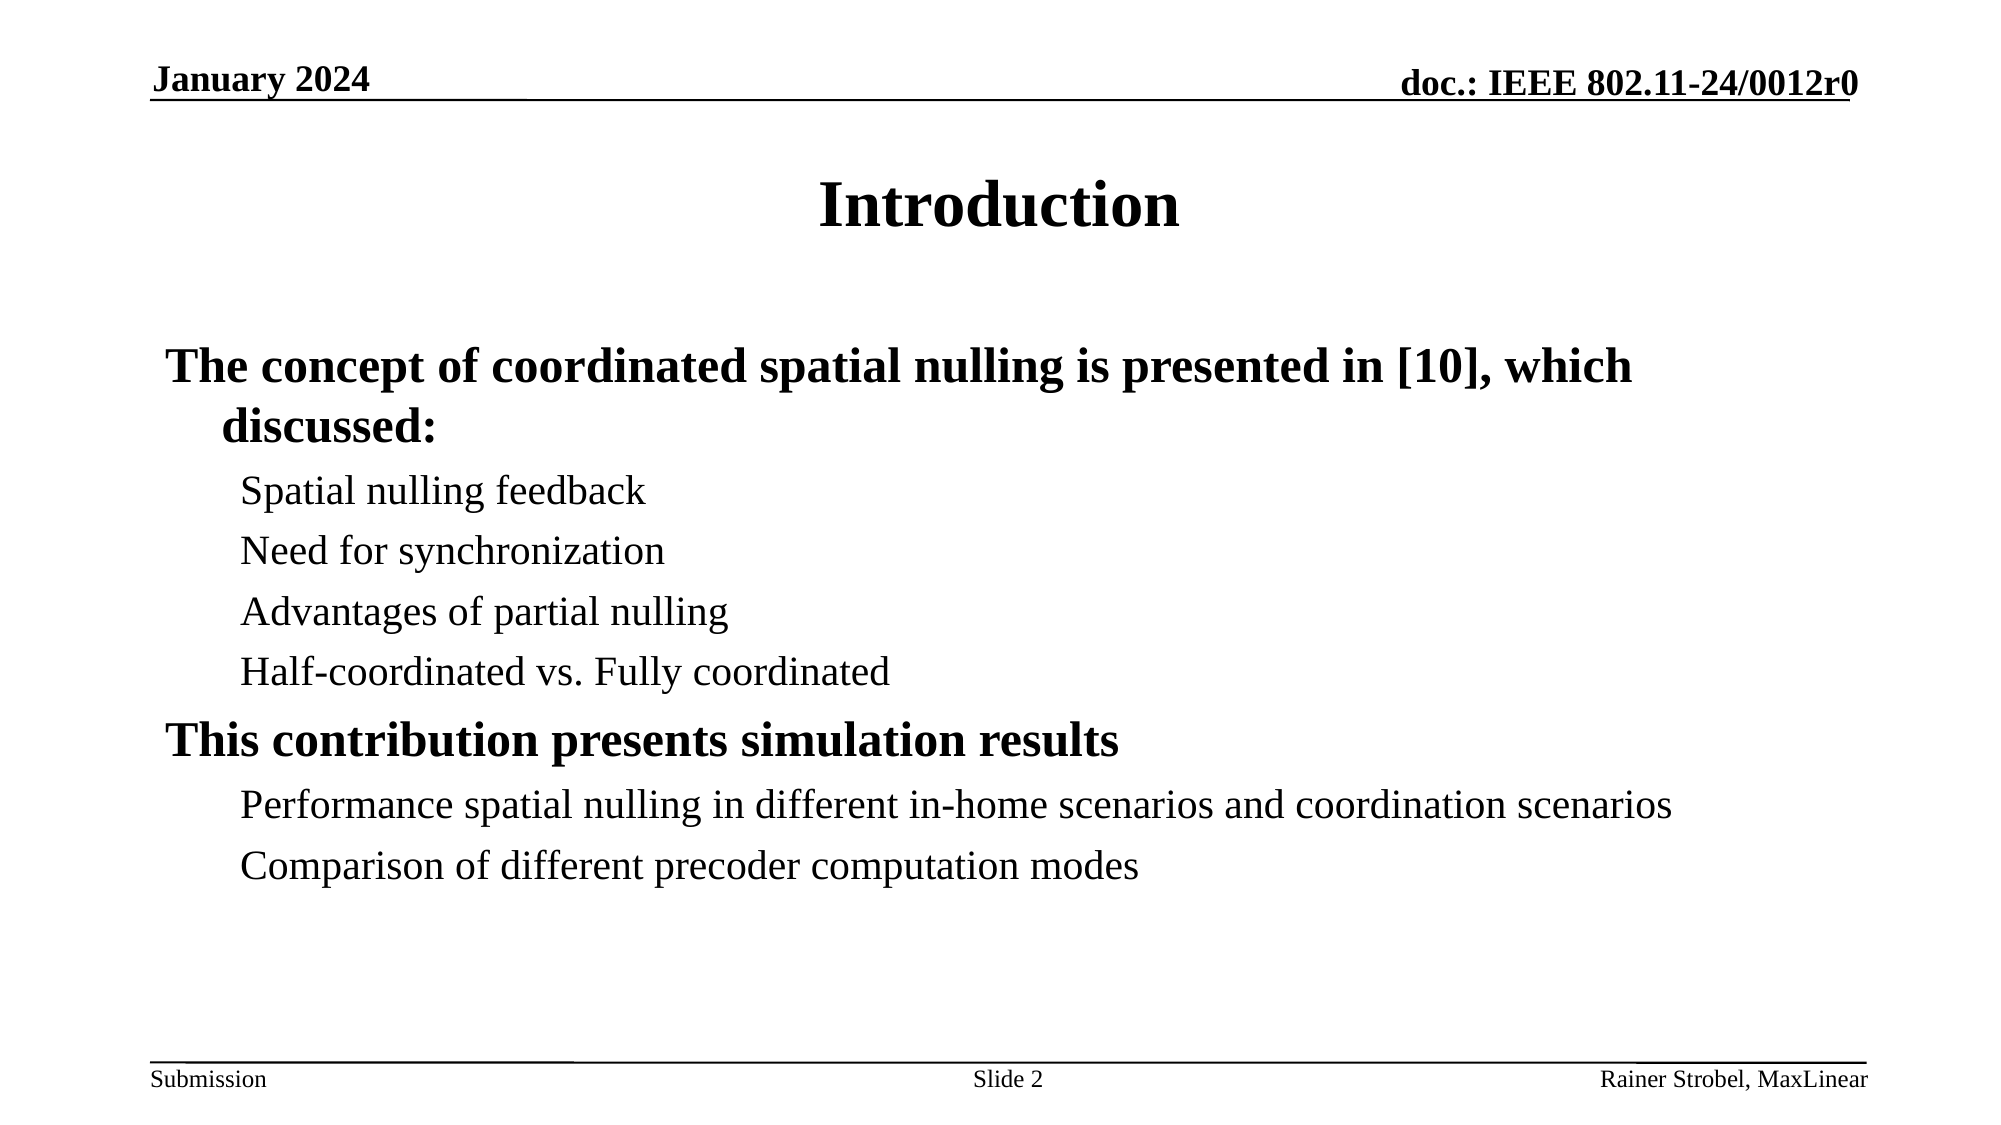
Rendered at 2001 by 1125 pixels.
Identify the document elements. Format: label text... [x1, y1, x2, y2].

footer Rainer Strobel, MaxLinear [1171, 1061, 1869, 1093]
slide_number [152, 54, 563, 100]
list The concept of coordinated spatial nulling is presented in [10], which discussed: Spatial nulling feedback Need for synchronization Advantages of partial nulling Half-coordinated vs. Fully coordinated This contribution presents simulation results Performance spatial nulling in different in-home scenarios and coordination scenarios Comparison of different precoder computation modes [149, 324, 1850, 1000]
slide_number Slide 2 [950, 1061, 1067, 1123]
title Introduction [149, 112, 1850, 288]
